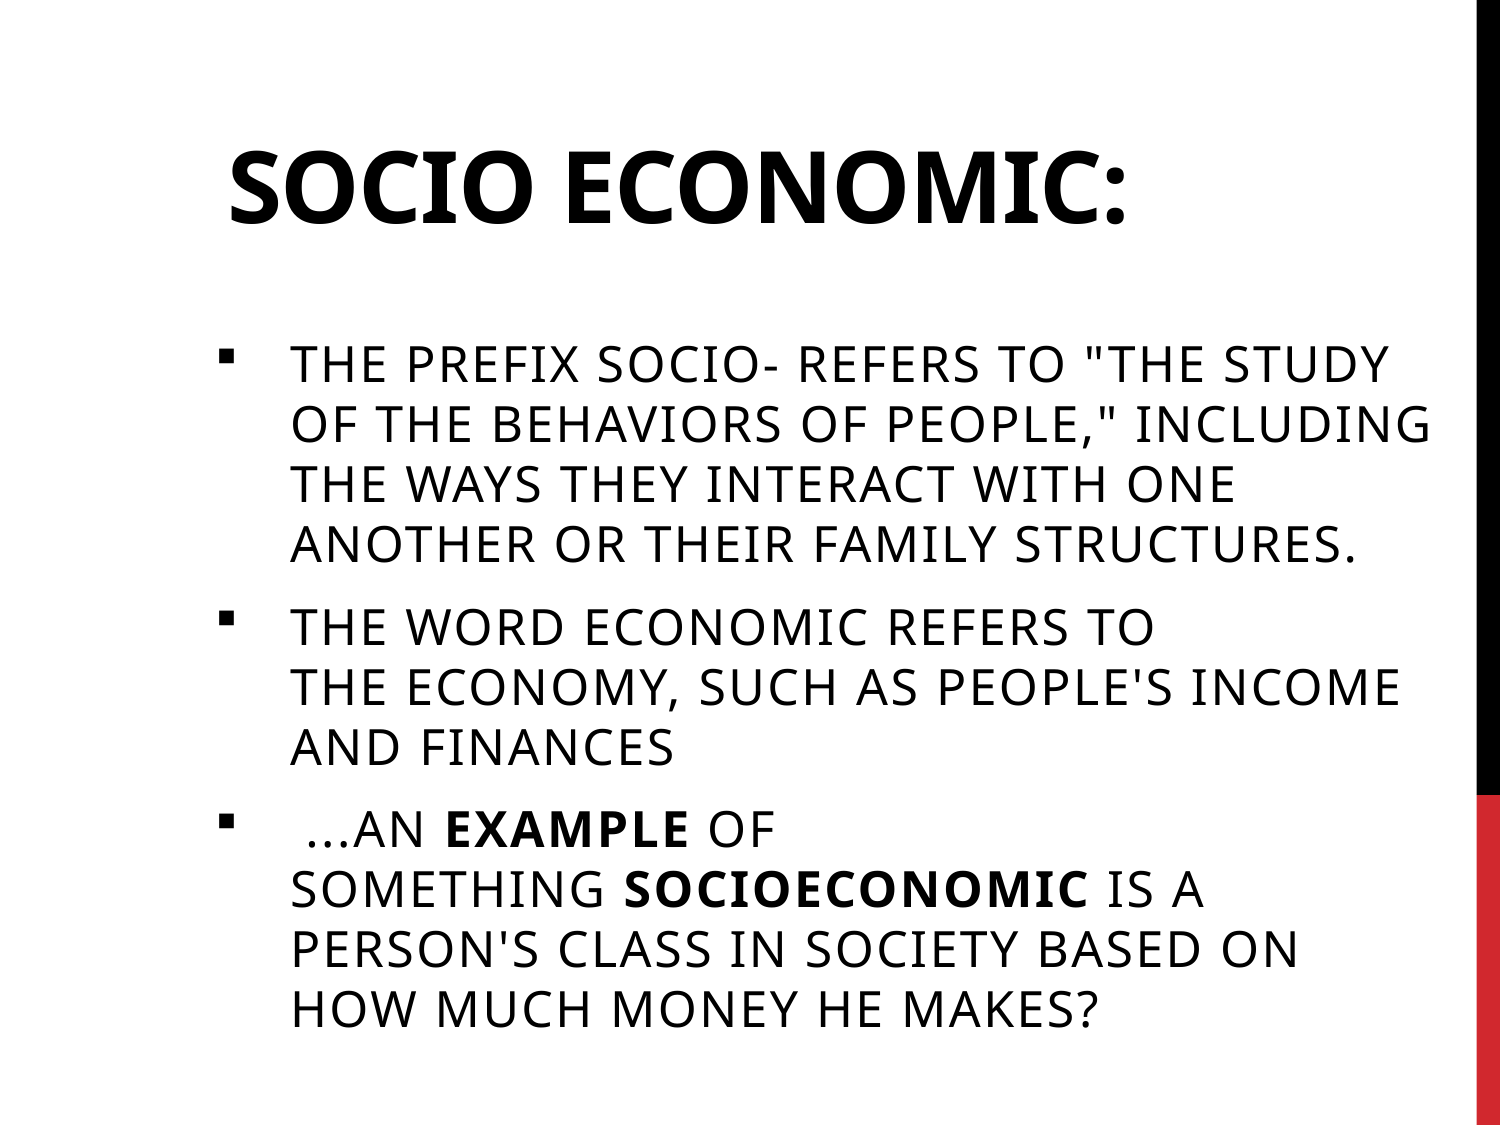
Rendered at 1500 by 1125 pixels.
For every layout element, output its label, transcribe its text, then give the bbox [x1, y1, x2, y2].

title Socio Economic: [212, 62, 1375, 304]
subtitle The prefix socio- refers to "the study of the behaviors of people," including the ways they interact with one another or their family structures. The word economic refers to the economy, such as people's income and finances ...An example of something socioeconomic is a person's class in society based on how much money he makes? [200, 324, 1463, 1063]
